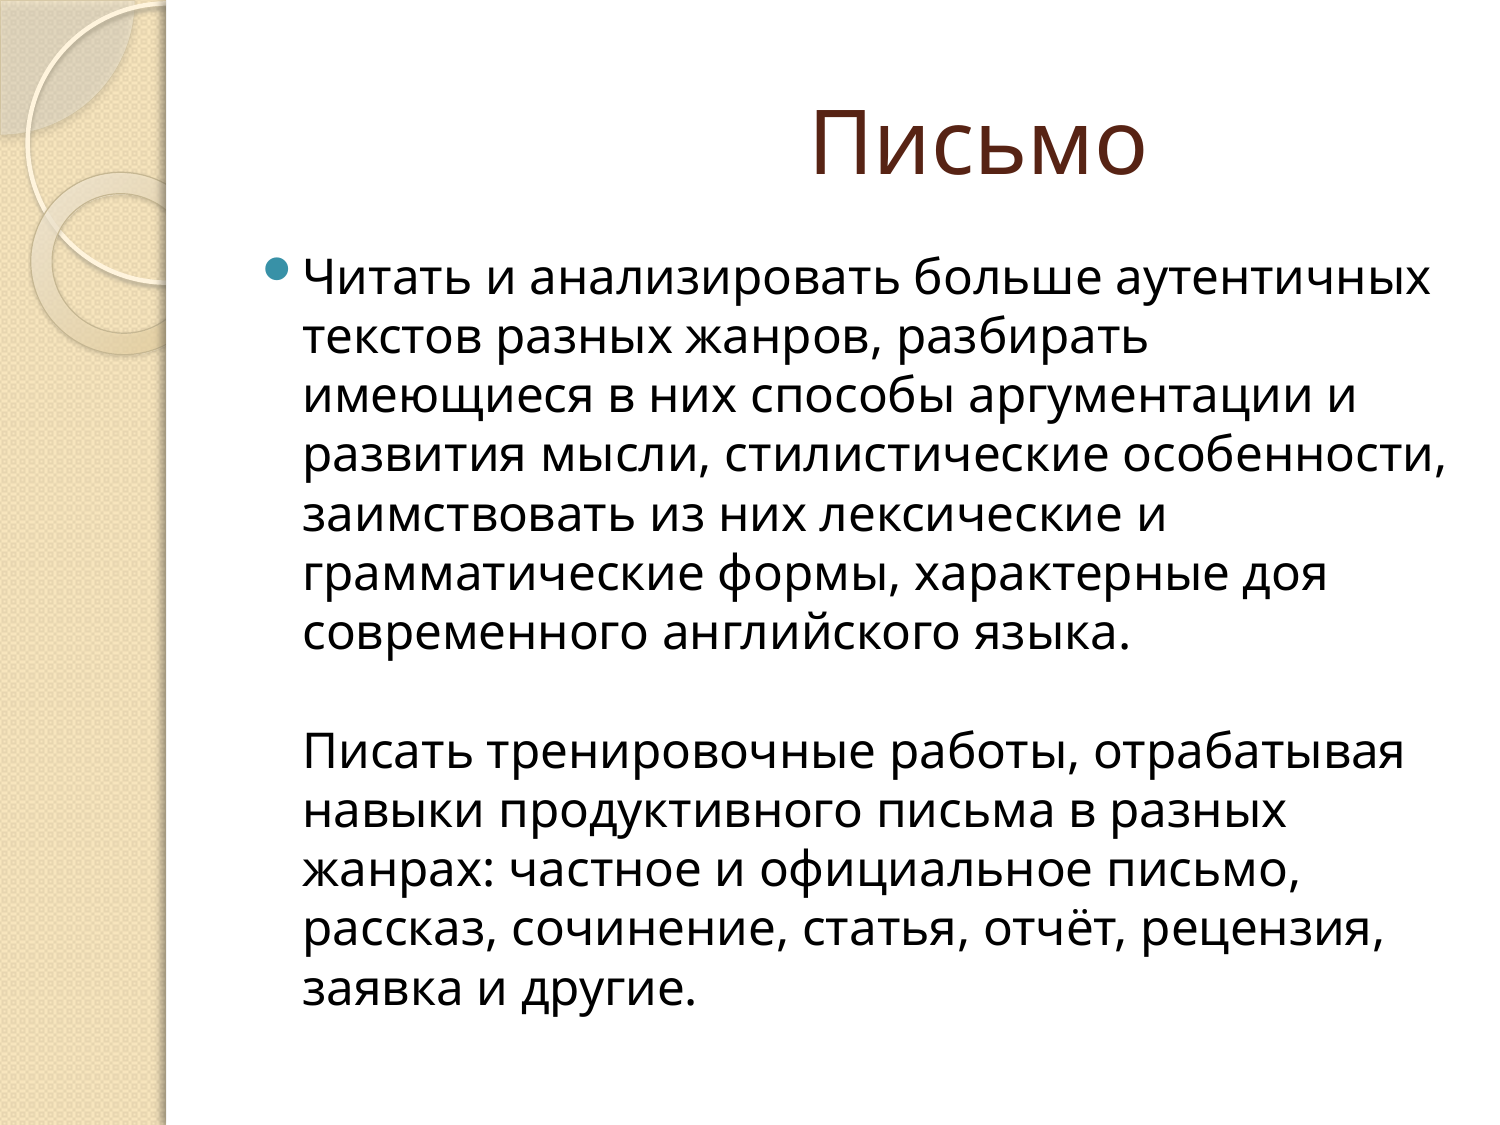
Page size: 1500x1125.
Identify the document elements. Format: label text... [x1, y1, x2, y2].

title Письмо [235, 45, 1466, 233]
list Читать и анализировать больше аутентичных текстов разных жанров, разбирать имеющиеся в них способы аргументации и развития мысли, стилистические особенности, заимствовать из них лексические и грамматические формы, характерные доя современного английского языка. Писать тренировочные работы, отрабатывая навыки продуктивного письма в разных жанрах: частное и официальное письмо, рассказ, сочинение, статья, отчёт, рецензия, заявка и другие. [235, 237, 1466, 1025]
